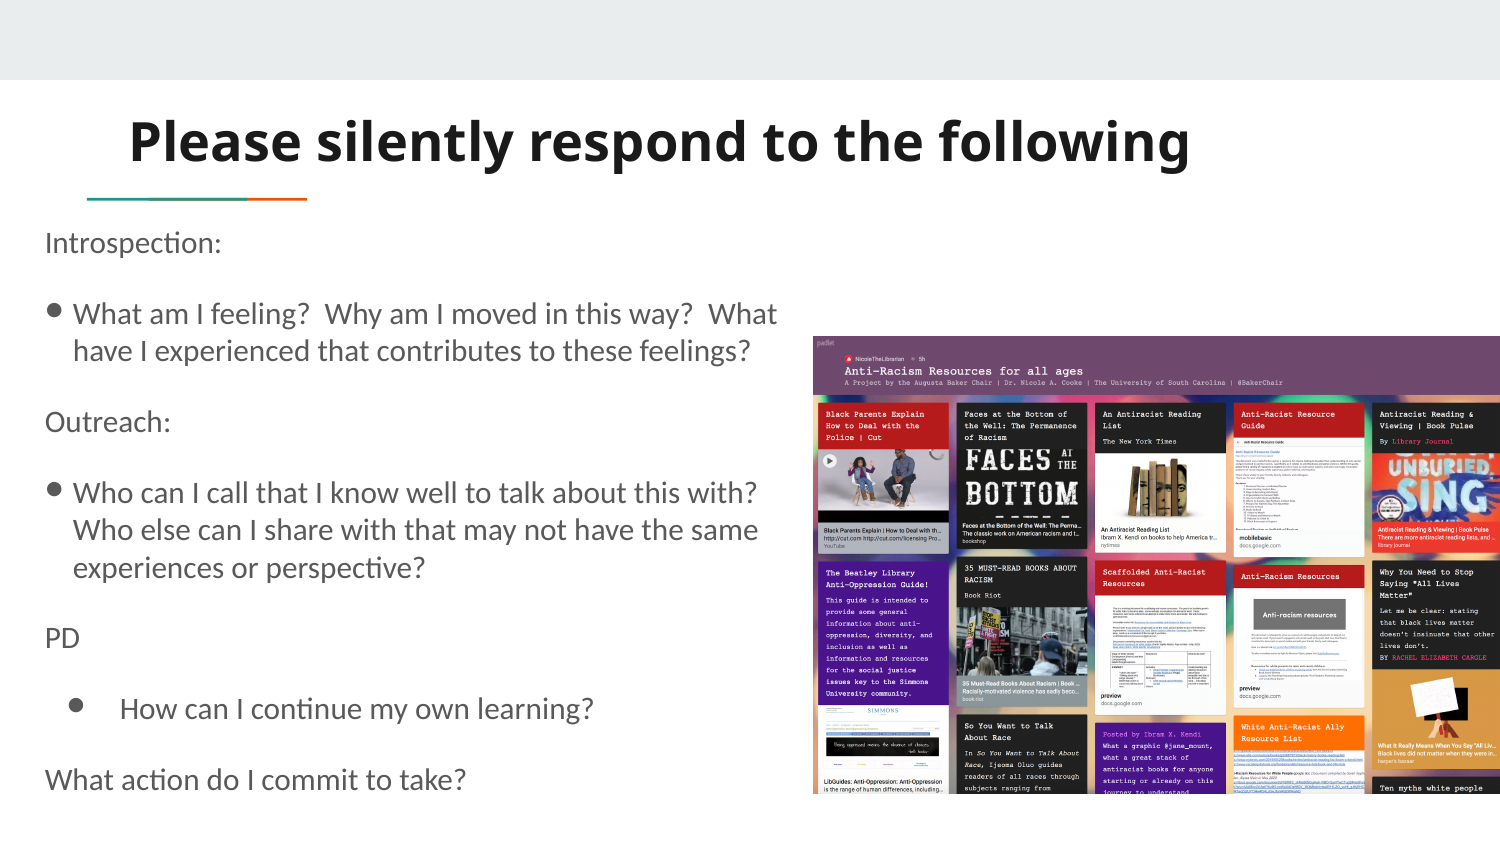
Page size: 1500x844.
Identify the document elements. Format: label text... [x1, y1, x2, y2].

picture [813, 336, 1500, 794]
title Please silently respond to the following [113, 92, 1375, 181]
list Introspection: What am I feeling? Why am I moved in this way? What have I experienced that contributes to these feelings? Outreach: Who can I call that I know well to talk about this with? Who else can I share with that may not have the same experiences or perspective? PD How can I continue my own learning? What action do I commit to take? [29, 207, 823, 794]
